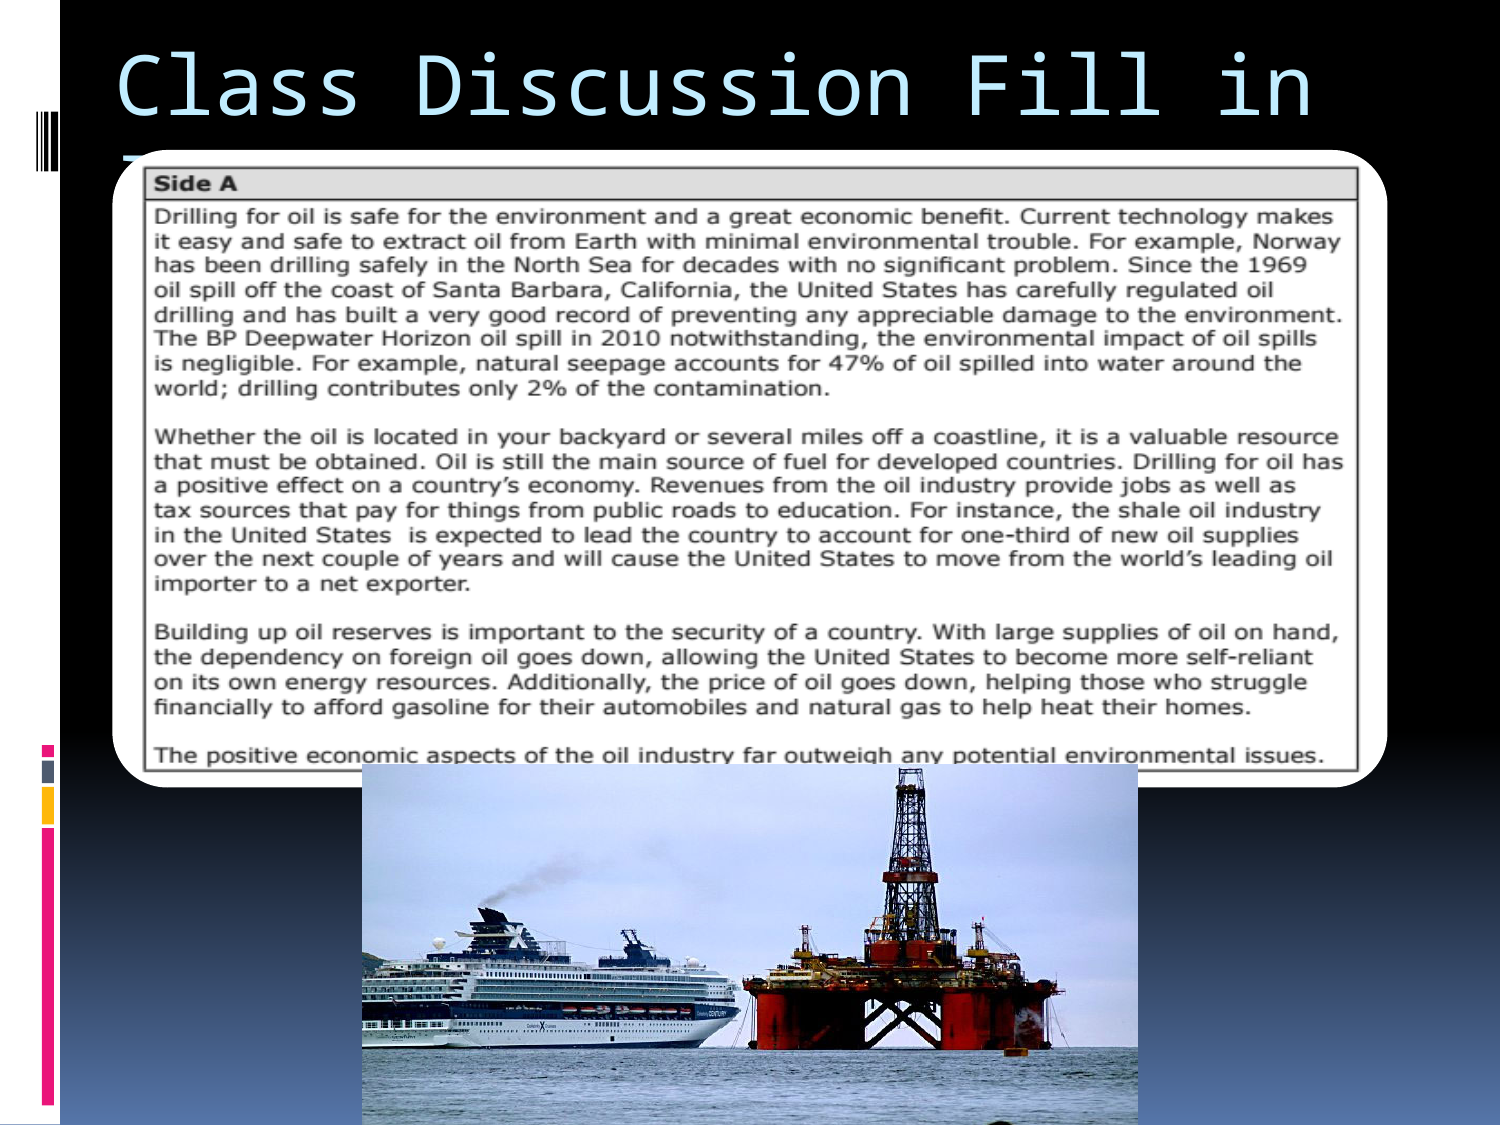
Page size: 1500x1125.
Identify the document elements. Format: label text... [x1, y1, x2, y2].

picture [362, 764, 1138, 1125]
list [112, 149, 1388, 788]
title Class Discussion Fill in IR-36 [99, 24, 1450, 175]
